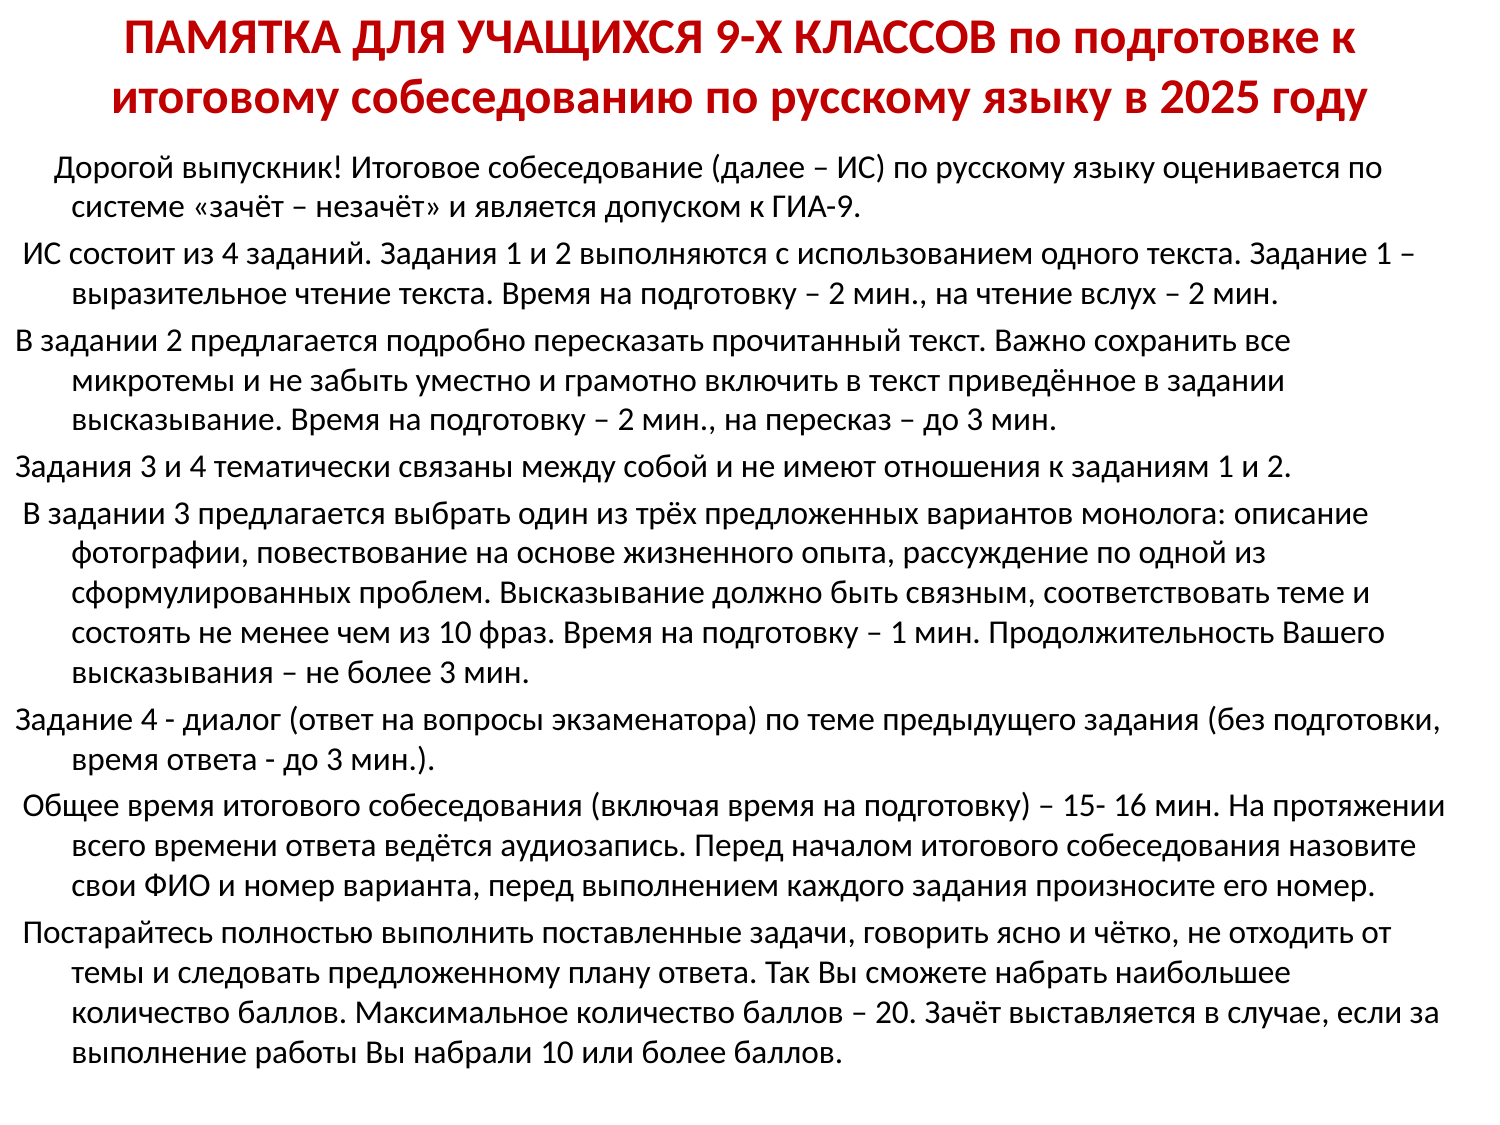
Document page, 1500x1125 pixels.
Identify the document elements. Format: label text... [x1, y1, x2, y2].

title ПАМЯТКА ДЛЯ УЧАЩИХСЯ 9-Х КЛАССОВ по подготовке к итоговому собеседованию по русскому языку в 2025 году [64, 0, 1415, 128]
list Дорогой выпускник! Итоговое собеседование (далее – ИС) по русскому языку оценивается по системе «зачёт – незачёт» и является допуском к ГИА-9. ИС состоит из 4 заданий. Задания 1 и 2 выполняются с использованием одного текста. Задание 1 – выразительное чтение текста. Время на подготовку – 2 мин., на чтение вслух – 2 мин. В задании 2 предлагается подробно пересказать прочитанный текст. Важно сохранить все микротемы и не забыть уместно и грамотно включить в текст приведённое в задании высказывание. Время на подготовку – 2 мин., на пересказ – до 3 мин. Задания 3 и 4 тематически связаны между собой и не имеют отношения к заданиям 1 и 2. В задании 3 предлагается выбрать один из трёх предложенных вариантов монолога: описание фотографии, повествование на основе жизненного опыта, рассуждение по одной из сформулированных проблем. Высказывание должно быть связным, соответствовать теме и состоять не менее чем из 10 фраз. Время на подготовку – 1 мин. Продолжительность Вашего высказывания – не более 3 мин. Задание 4 - диалог (ответ на вопросы экзаменатора) по теме предыдущего задания (без подготовки, время ответа - до 3 мин.). Общее время итогового собеседования (включая время на подготовку) – 15- 16 мин. На протяжении всего времени ответа ведётся аудиозапись. Перед началом итогового собеседования назовите свои ФИО и номер варианта, перед выполнением каждого задания произносите его номер. Постарайтесь полностью выполнить поставленные задачи, говорить ясно и чётко, не отходить от темы и следовать предложенному плану ответа. Так Вы сможете набрать наибольшее количество баллов. Максимальное количество баллов – 20. Зачёт выставляется в случае, если за выполнение работы Вы набрали 10 или более баллов. [0, 137, 1465, 1102]
